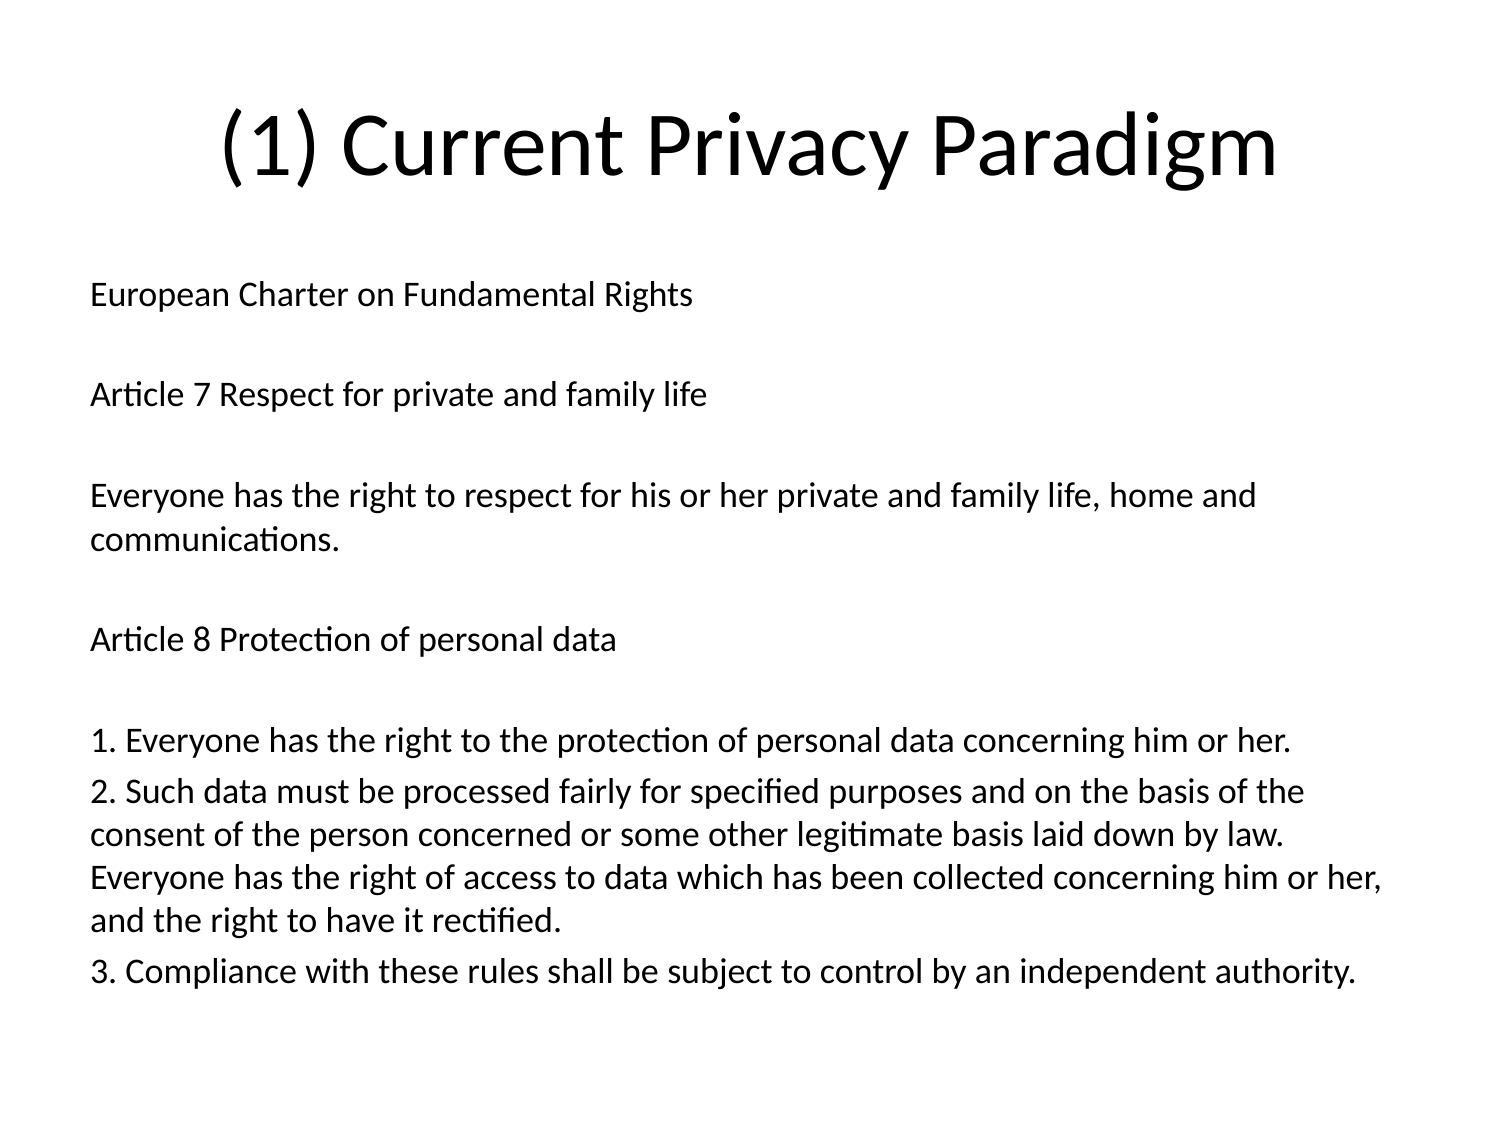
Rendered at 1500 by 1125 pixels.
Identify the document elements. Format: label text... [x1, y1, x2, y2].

list European Charter on Fundamental Rights Article 7 Respect for private and family life Everyone has the right to respect for his or her private and family life, home and communications. Article 8 Protection of personal data 1. Everyone has the right to the protection of personal data concerning him or her. 2. Such data must be processed fairly for specified purposes and on the basis of the consent of the person concerned or some other legitimate basis laid down by law. Everyone has the right of access to data which has been collected concerning him or her, and the right to have it rectified. 3. Compliance with these rules shall be subject to control by an independent authority. [75, 262, 1425, 1005]
title (1) Current Privacy Paradigm [75, 45, 1425, 233]
